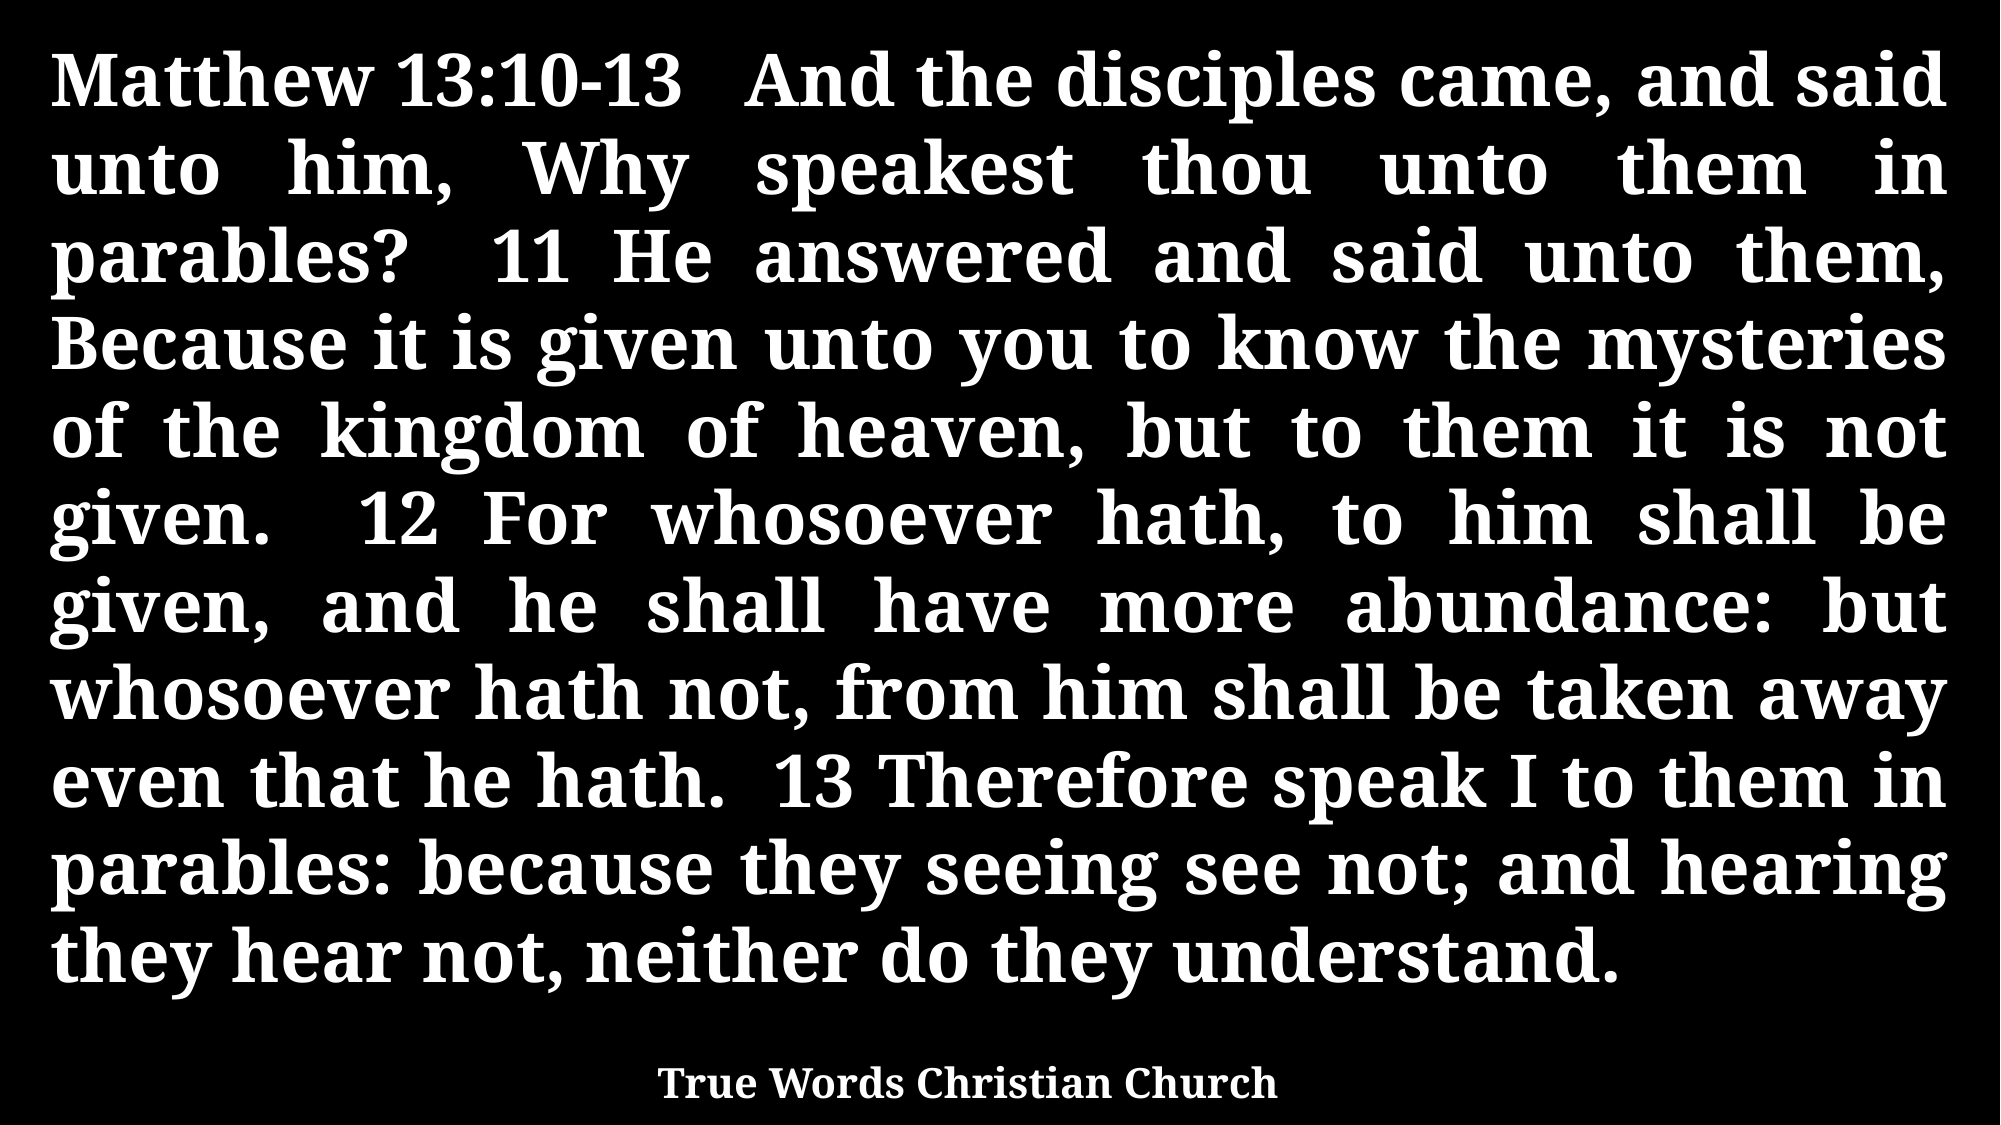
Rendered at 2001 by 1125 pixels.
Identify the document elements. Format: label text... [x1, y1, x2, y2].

text_box True Words Christian Church [642, 1049, 1294, 1114]
text_box Matthew 13:10-13 And the disciples came, and said unto him, Why speakest thou unto them in parables? 11 He answered and said unto them, Because it is given unto you to know the mysteries of the kingdom of heaven, but to them it is not given. 12 For whosoever hath, to him shall be given, and he shall have more abundance: but whosoever hath not, from him shall be taken away even that he hath. 13 Therefore speak I to them in parables: because they seeing see not; and hearing they hear not, neither do they understand. [35, 26, 1965, 1005]
